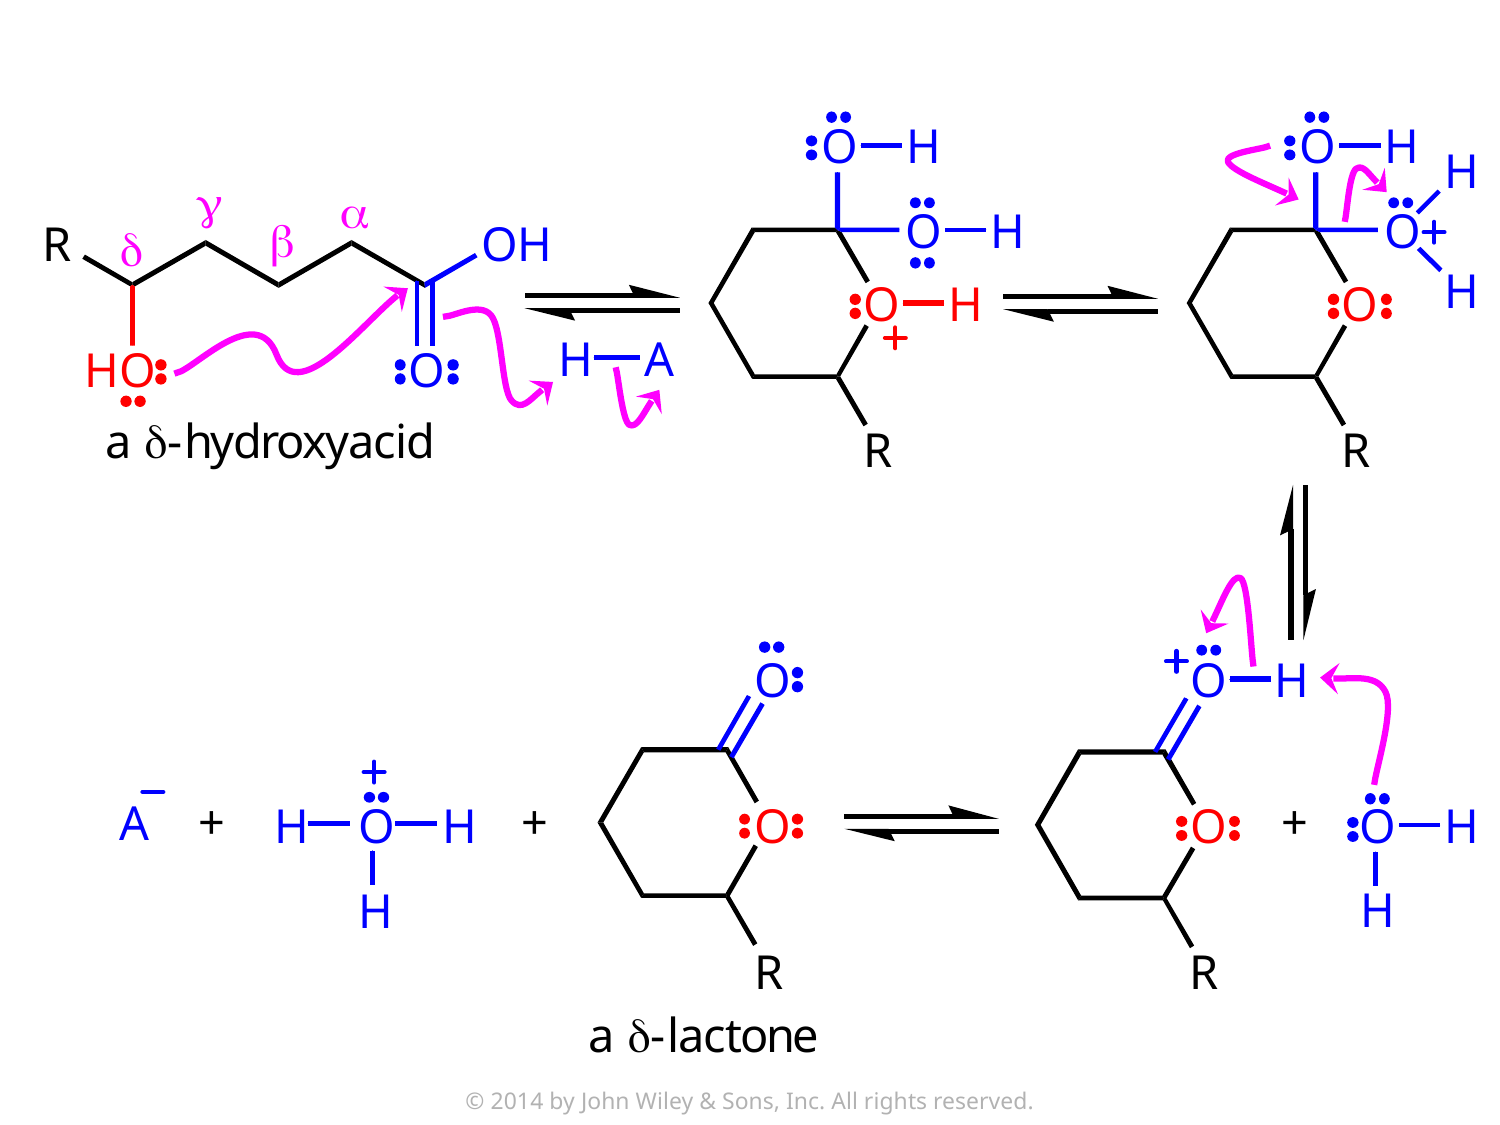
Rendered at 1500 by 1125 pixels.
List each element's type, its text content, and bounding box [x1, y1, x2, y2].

footer © 2014 by John Wiley & Sons, Inc. All rights reserved. [343, 1065, 1157, 1125]
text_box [992, 95, 1479, 473]
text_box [1023, 473, 1479, 995]
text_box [111, 625, 1011, 1057]
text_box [556, 336, 679, 382]
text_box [40, 191, 549, 473]
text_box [513, 95, 991, 473]
